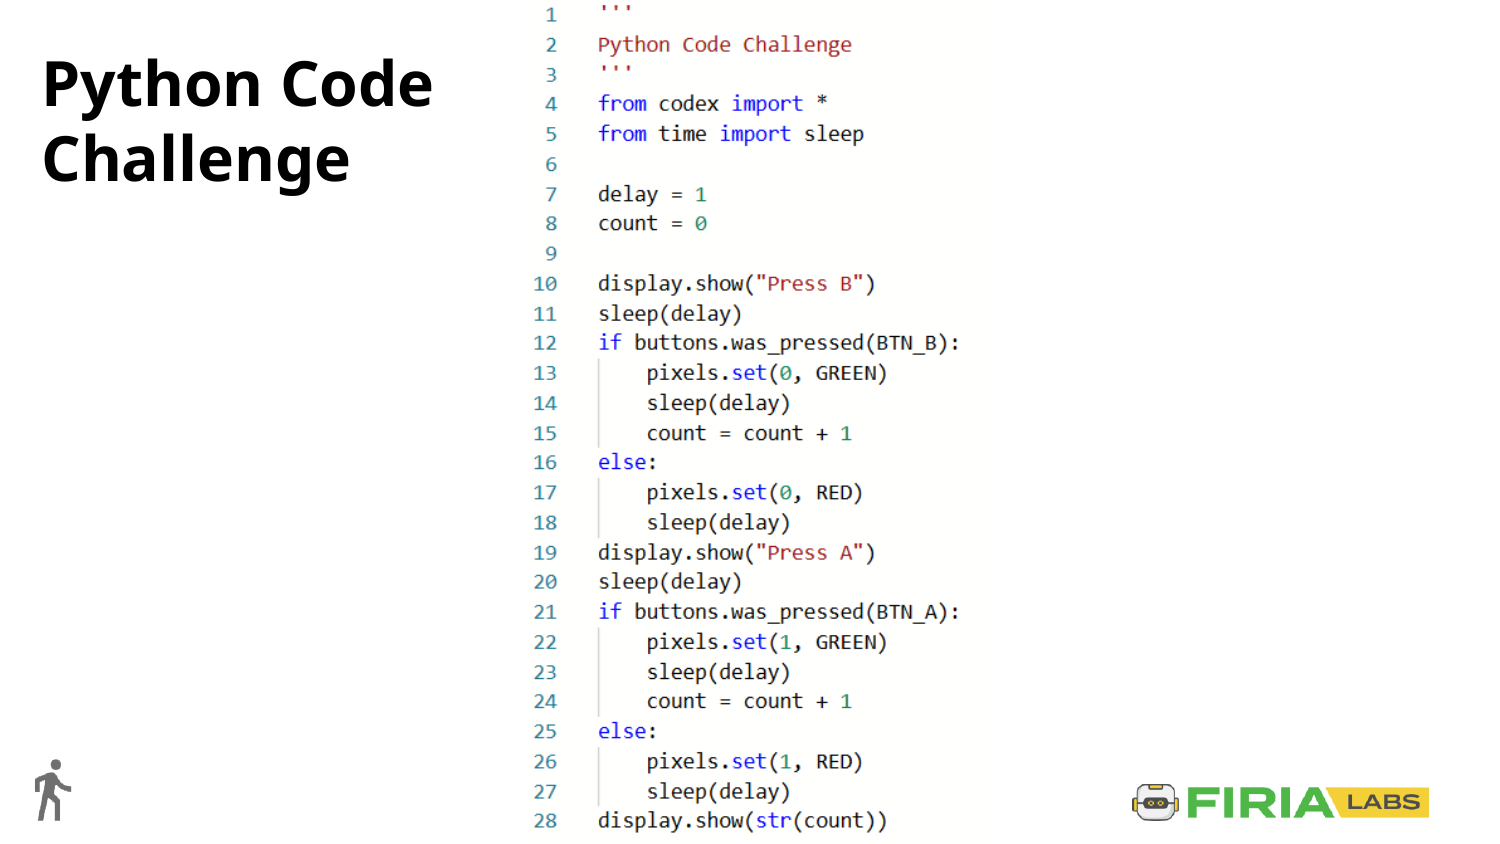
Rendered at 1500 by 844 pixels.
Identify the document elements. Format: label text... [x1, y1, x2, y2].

picture [19, 749, 80, 826]
title Python Code Challenge [26, 29, 519, 174]
picture [524, 0, 998, 844]
picture [1121, 777, 1436, 826]
